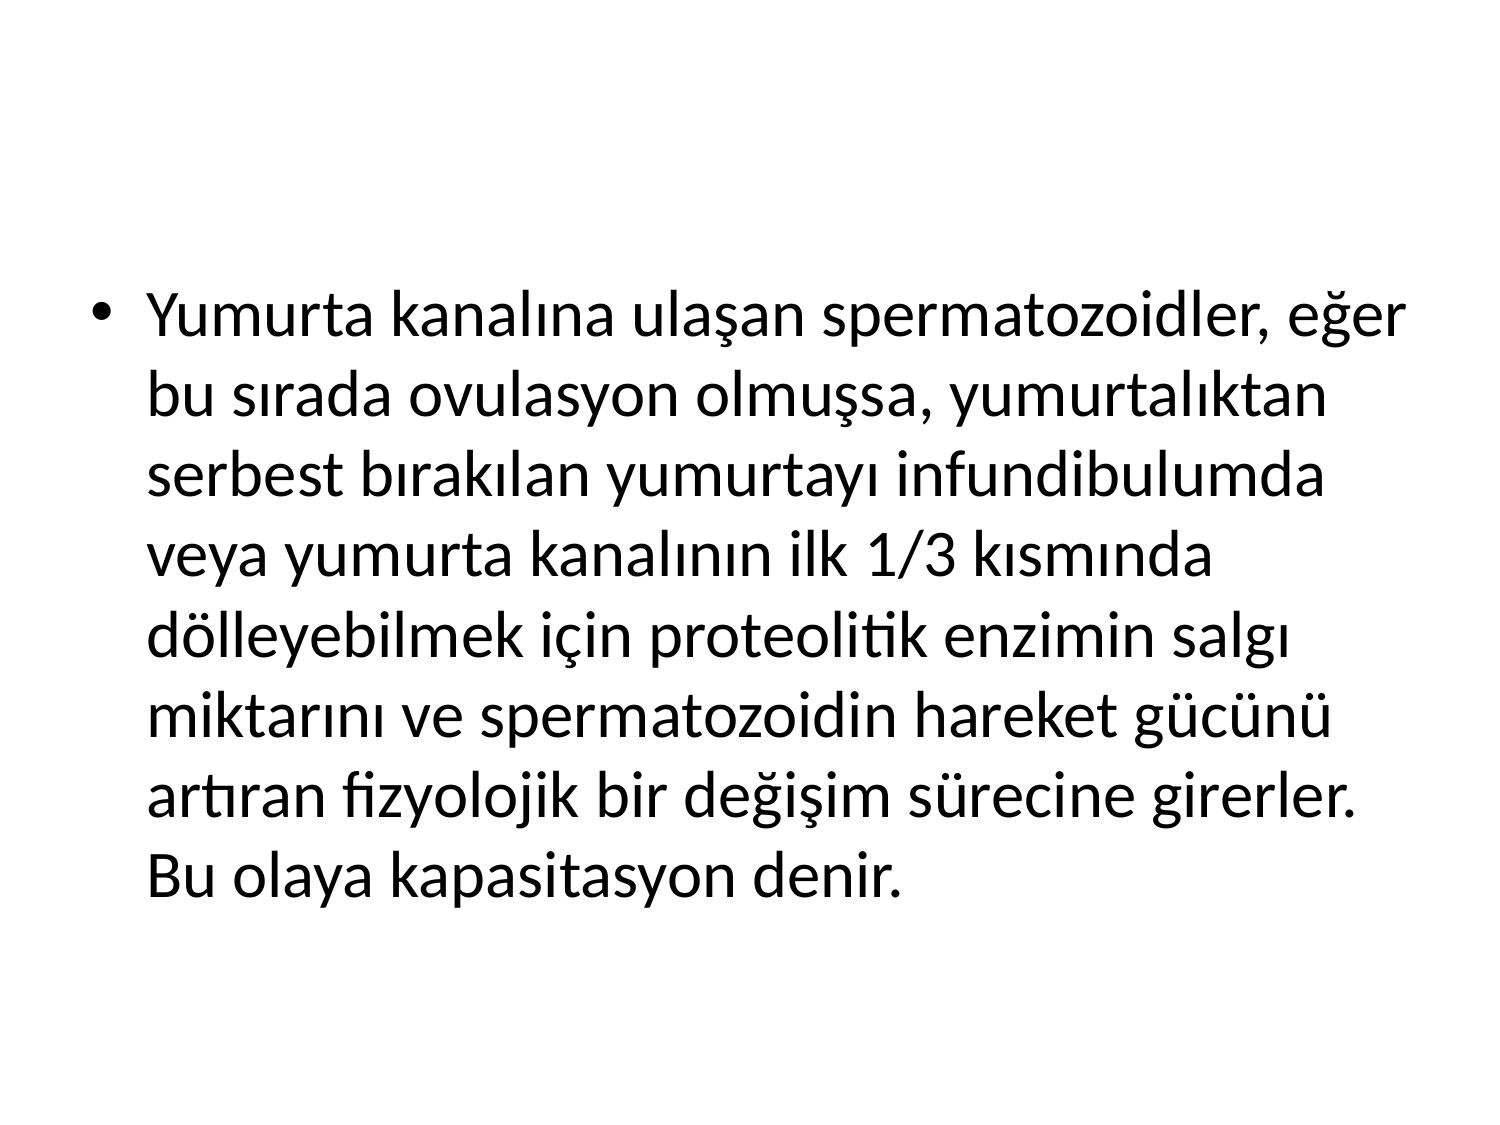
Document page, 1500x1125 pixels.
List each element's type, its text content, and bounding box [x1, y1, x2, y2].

list Yumurta kanalına ulaşan spermatozoidler, eğer bu sırada ovulasyon olmuşsa, yumurtalıktan serbest bırakılan yumurtayı infundibulumda veya yumurta kanalının ilk 1/3 kısmında dölleyebilmek için proteolitik enzimin salgı miktarını ve spermatozoidin hareket gücünü artıran fizyolojik bir değişim sürecine girerler. Bu olaya kapasitasyon denir. [75, 262, 1425, 1005]
